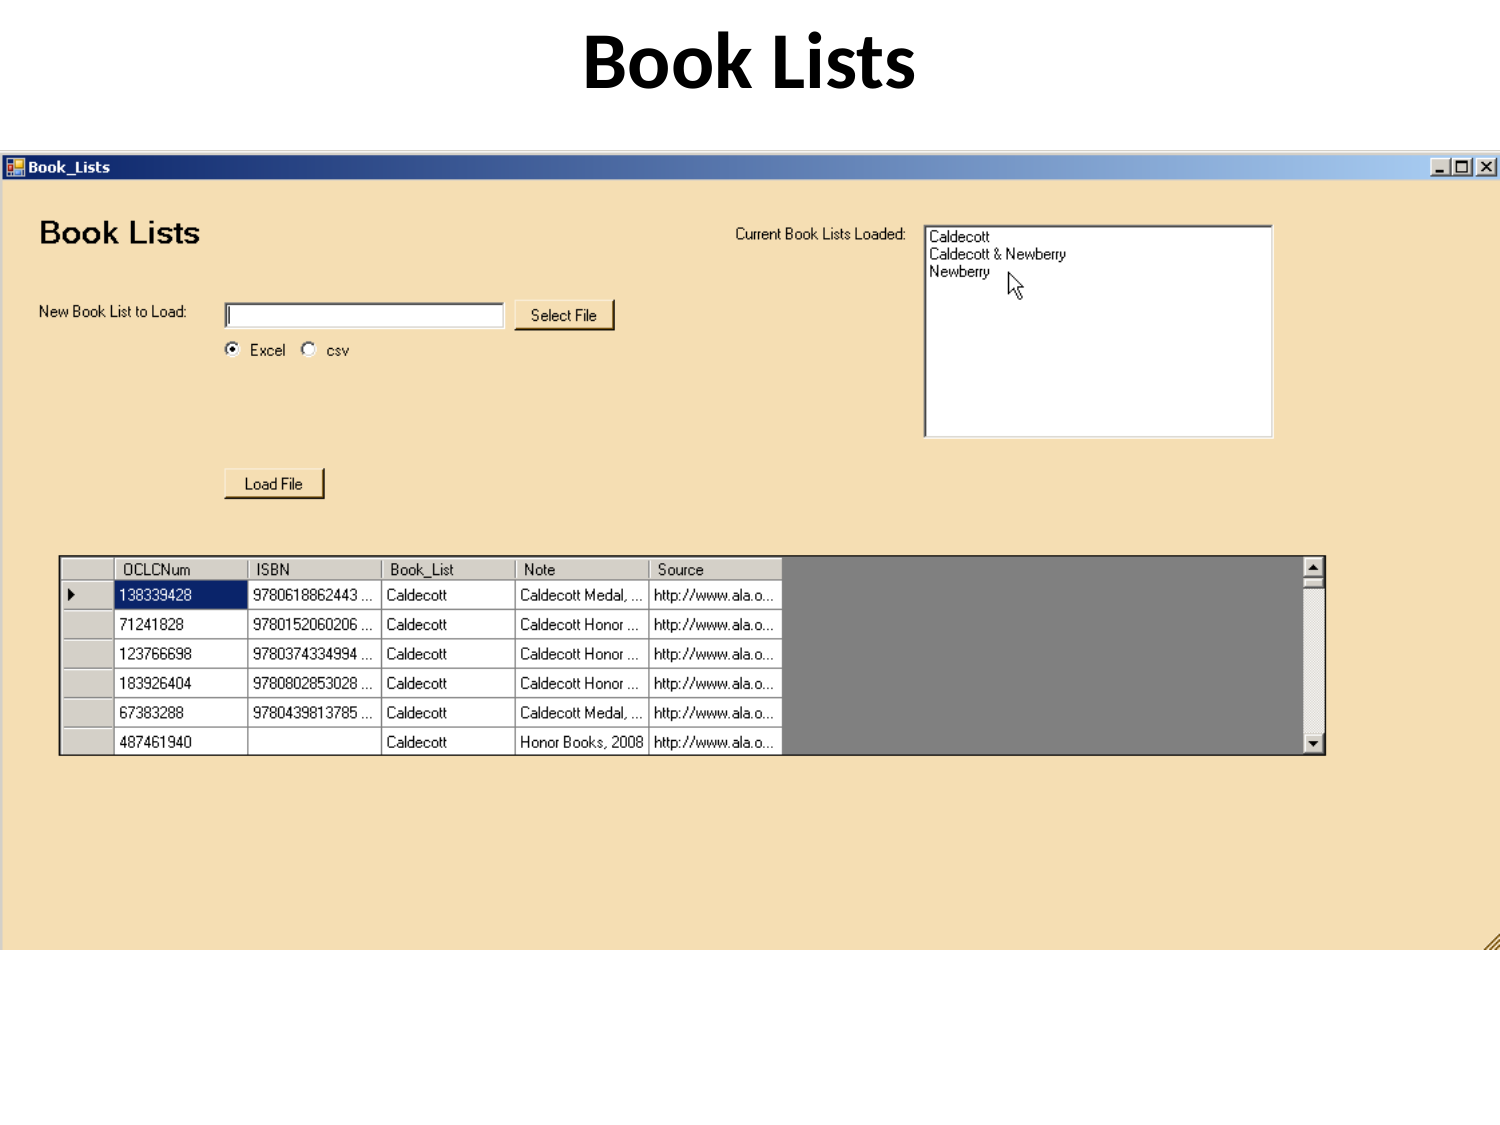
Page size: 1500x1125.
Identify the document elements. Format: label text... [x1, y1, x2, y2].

picture [0, 150, 1500, 951]
title Book Lists [0, 0, 1500, 113]
